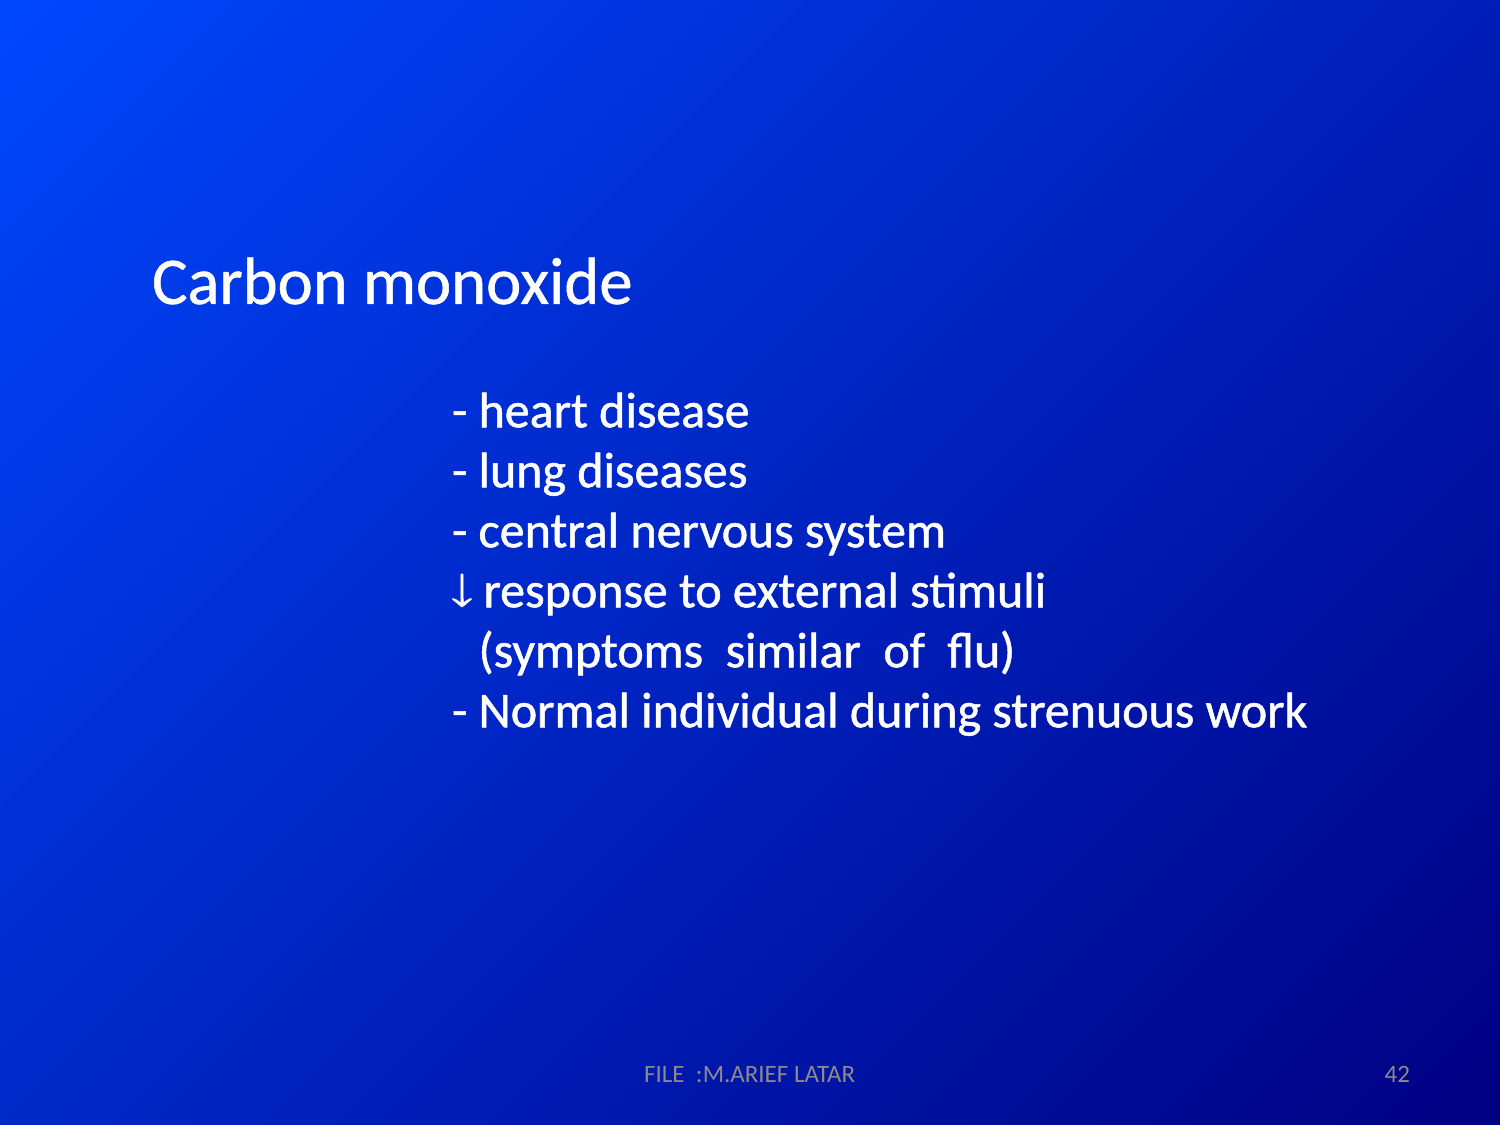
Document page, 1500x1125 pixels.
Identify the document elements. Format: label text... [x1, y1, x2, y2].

footer FILE :M.ARIEF LATAR [512, 1042, 988, 1103]
slide_number 42 [1074, 1042, 1425, 1103]
text_box Carbon monoxide - heart disease - lung diseases - central nervous system  response to external stimuli (symptoms similar of flu) - Normal individual during strenuous work [137, 149, 1413, 1032]
